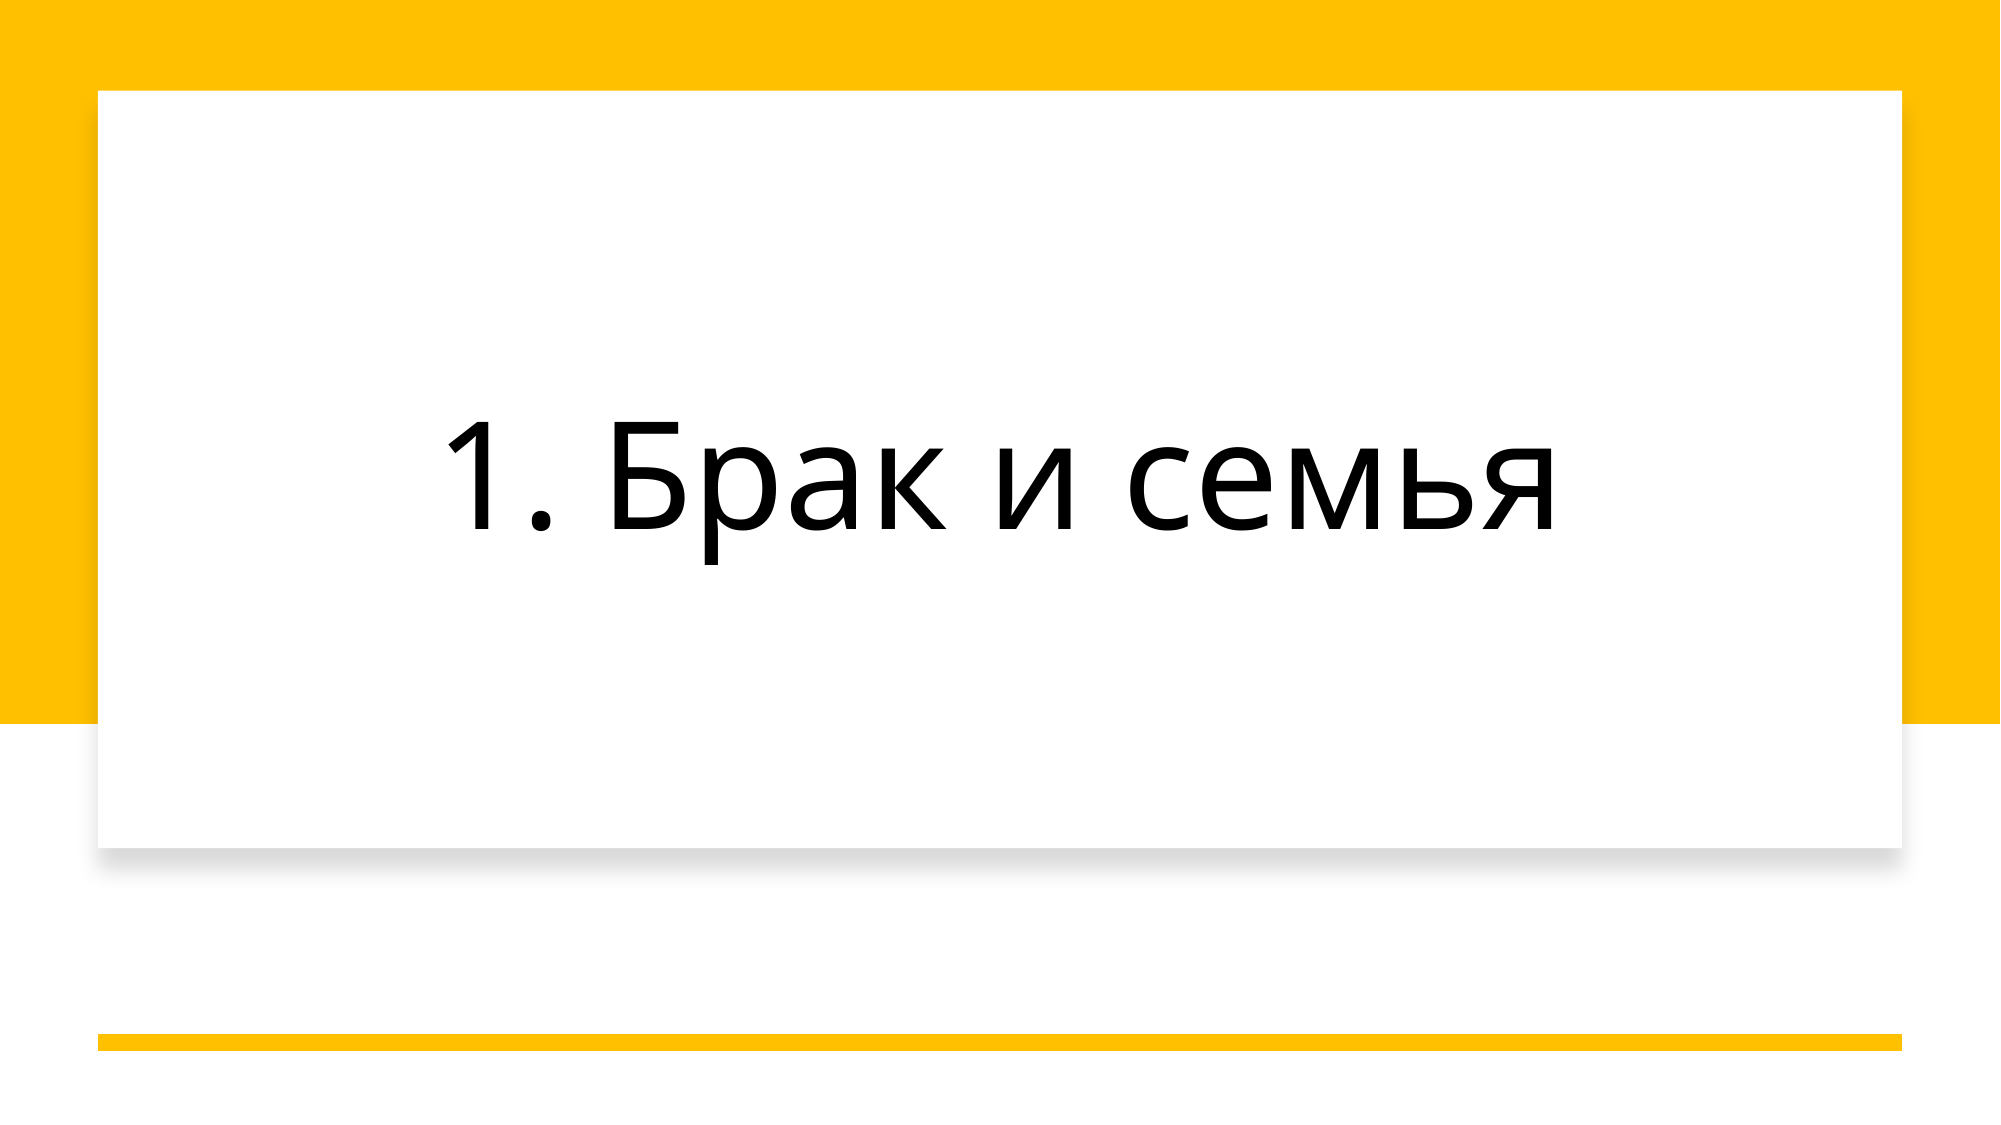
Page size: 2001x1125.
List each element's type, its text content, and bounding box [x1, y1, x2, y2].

title 1. Брак и семья [249, 212, 1750, 750]
text_box [0, 0, 2000, 725]
text_box [0, 725, 2000, 1125]
text_box [97, 89, 1903, 849]
